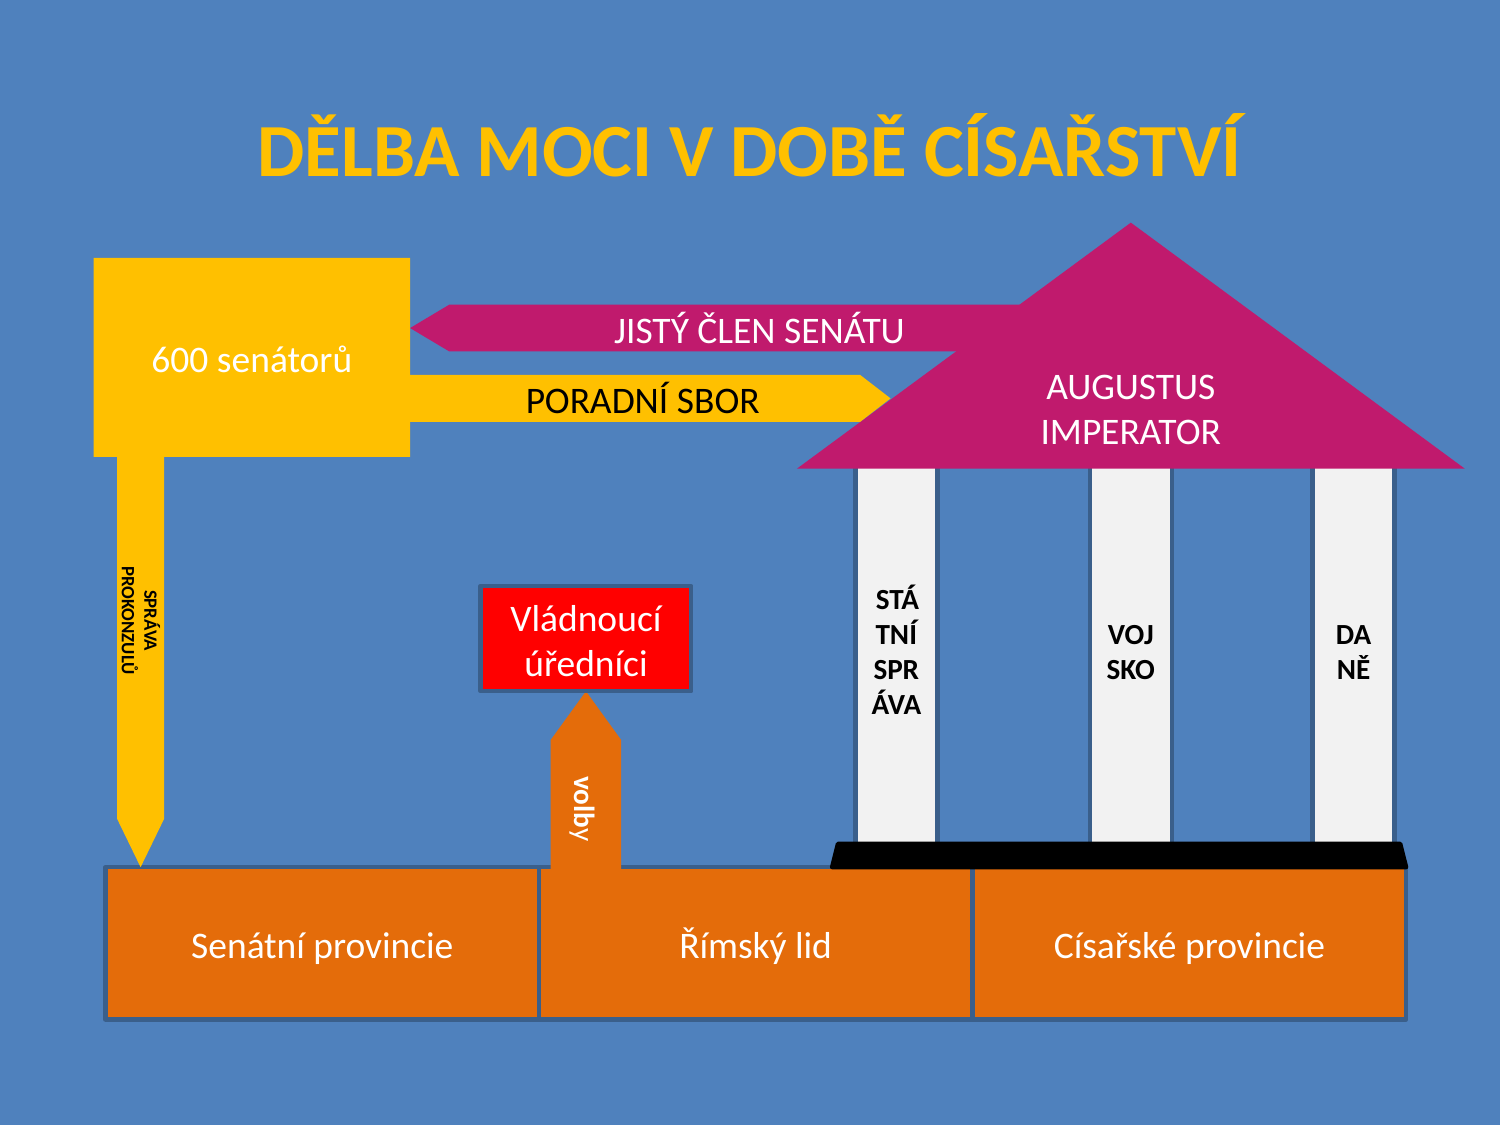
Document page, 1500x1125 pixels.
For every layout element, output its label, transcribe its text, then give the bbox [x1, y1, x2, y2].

text_box 600 senátorů [92, 256, 412, 459]
text_box SPRÁVA PROKONZULŮ [115, 396, 167, 870]
text_box Císařské provincie [970, 869, 1408, 1022]
text_box DANĚ [1310, 471, 1397, 841]
text_box STÁTNÍ SPRÁVA [853, 471, 940, 841]
text_box Senátní provincie [103, 865, 537, 1022]
text_box DĚLBA MOCI V DOBĚ CÍSAŘSTVÍ [163, 93, 1336, 199]
text_box volby [548, 693, 624, 905]
text_box JISTÝ ČLEN SENÁTU [412, 302, 1092, 354]
text_box Římský lid [537, 865, 970, 1022]
text_box [829, 841, 1409, 870]
text_box Vládnoucí úředníci [478, 584, 693, 693]
text_box VOJSKO [1088, 471, 1174, 841]
text_box PORADNÍ SBOR [412, 372, 893, 424]
text_box AUGUSTUS IMPERATOR [794, 220, 1467, 471]
